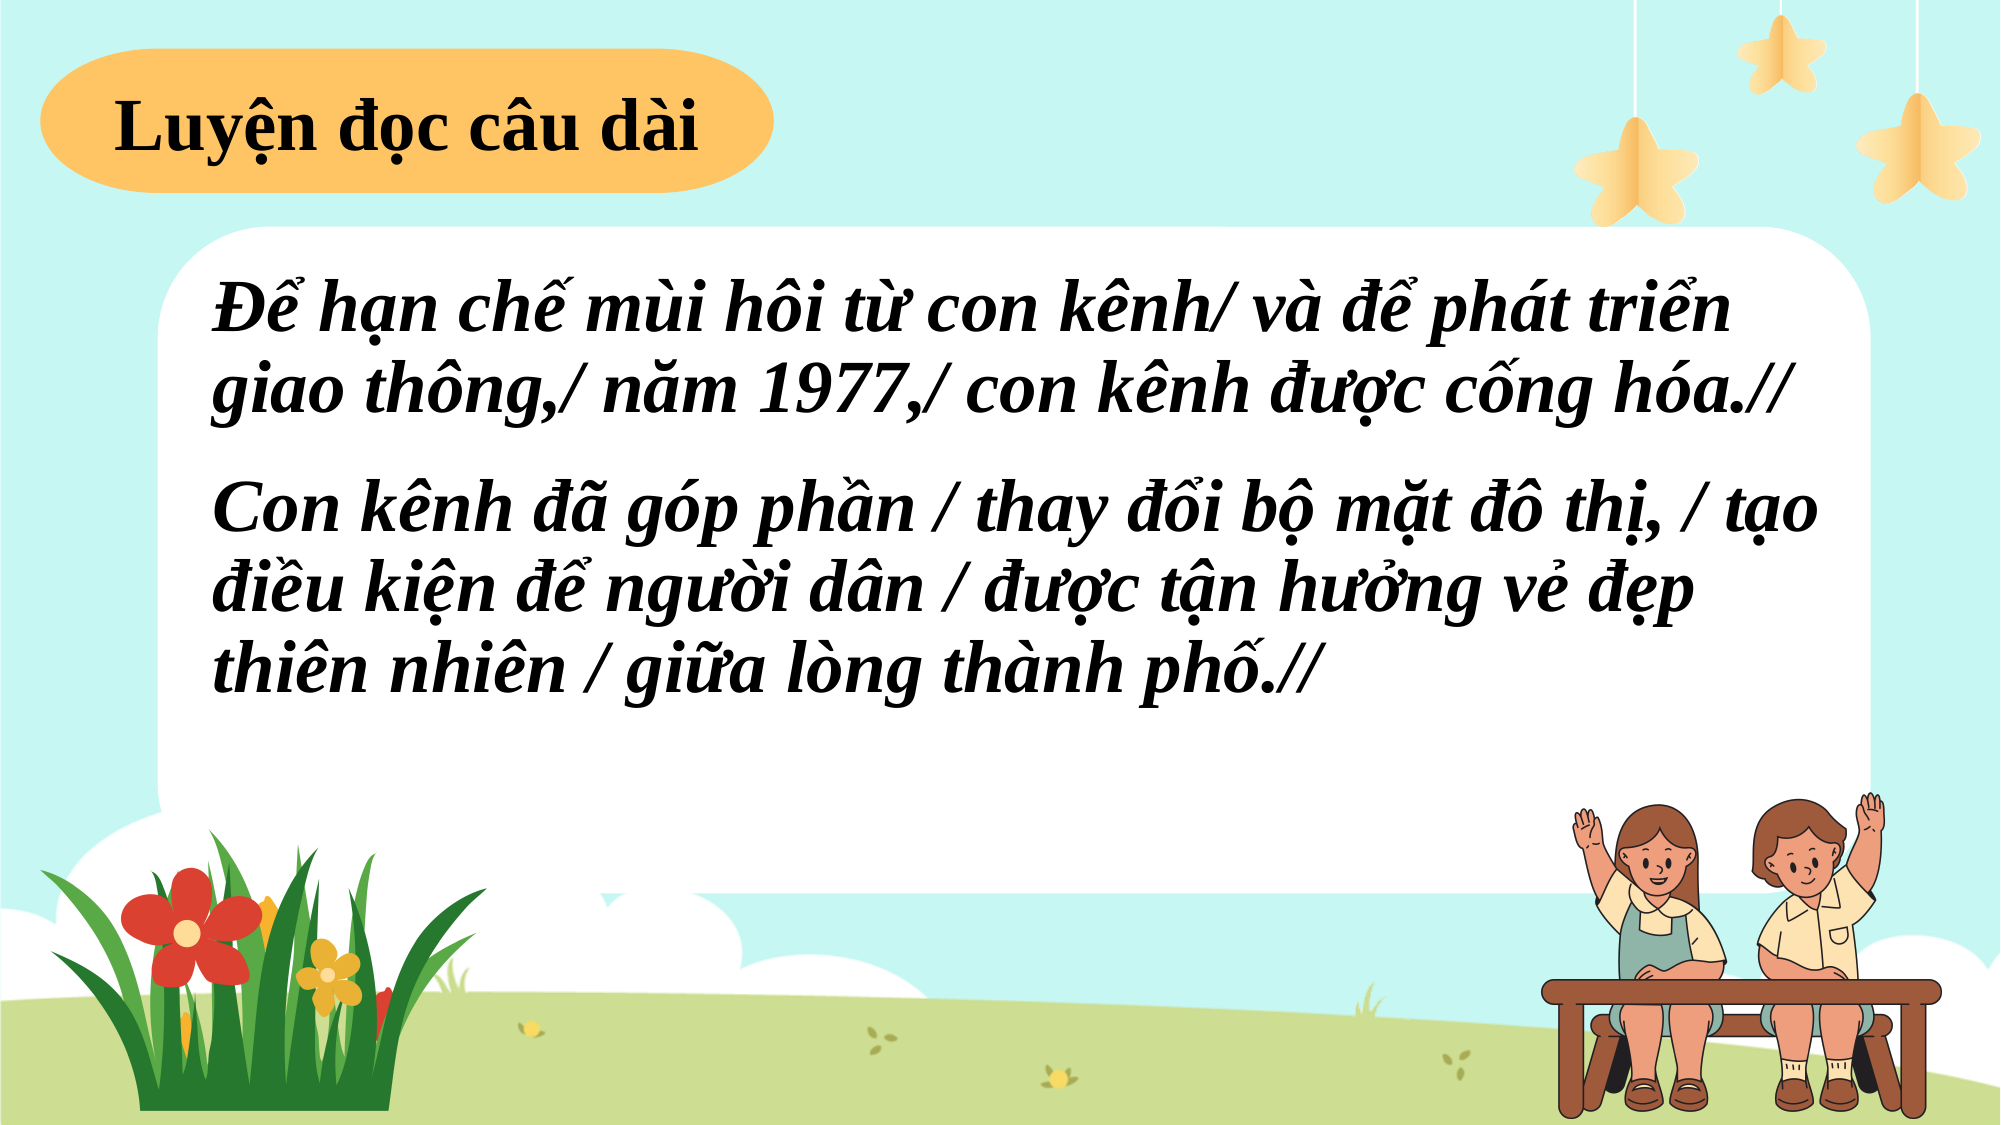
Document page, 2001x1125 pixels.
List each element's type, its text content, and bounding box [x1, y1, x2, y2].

text_box Để hạn chế mùi hôi từ con kênh/ và để phát triển giao thông,/ năm 1977,/ con kênh được cống hóa.// Con kênh đã góp phần / thay đổi bộ mặt đô thị, / tạo điều kiện để người dân / được tận hưởng vẻ đẹp thiên nhiên / giữa lòng thành phố.// [157, 226, 1871, 894]
picture [0, 0, 2001, 1125]
text_box Luyện đọc câu dài [39, 47, 775, 195]
